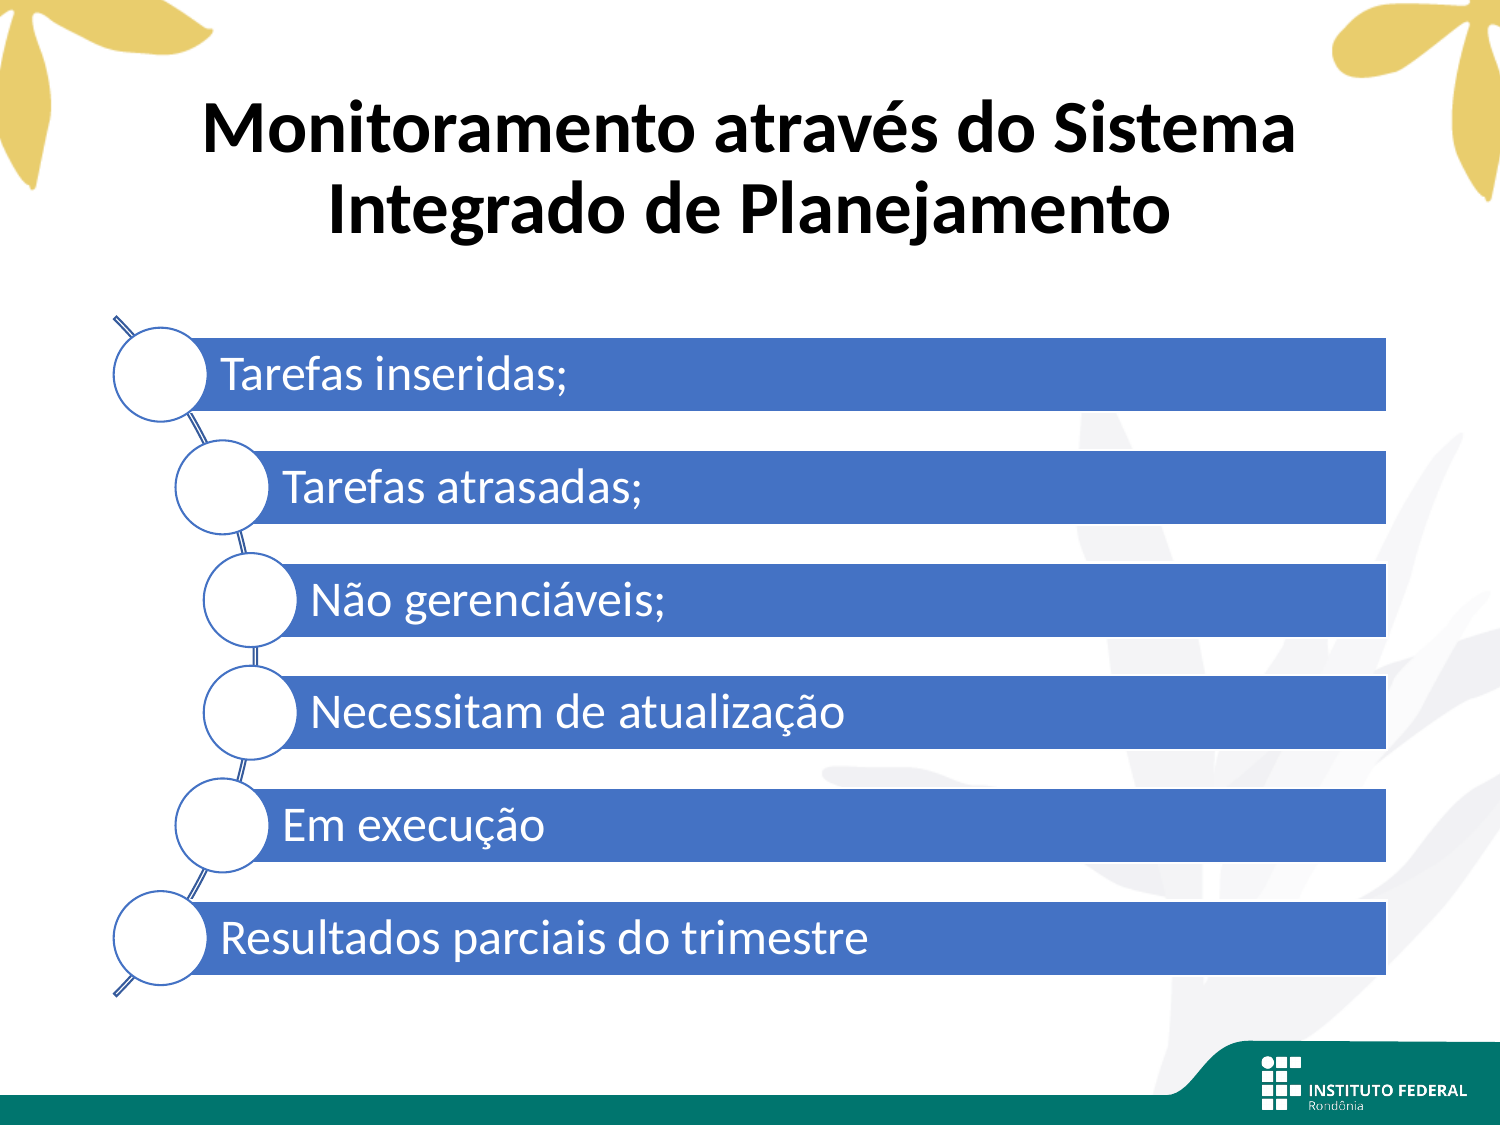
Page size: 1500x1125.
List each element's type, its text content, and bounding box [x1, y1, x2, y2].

picture [0, 0, 1500, 1040]
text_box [0, 1040, 1500, 1125]
title Monitoramento através do Sistema Integrado de Planejamento [103, 59, 1397, 278]
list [103, 299, 1397, 1014]
